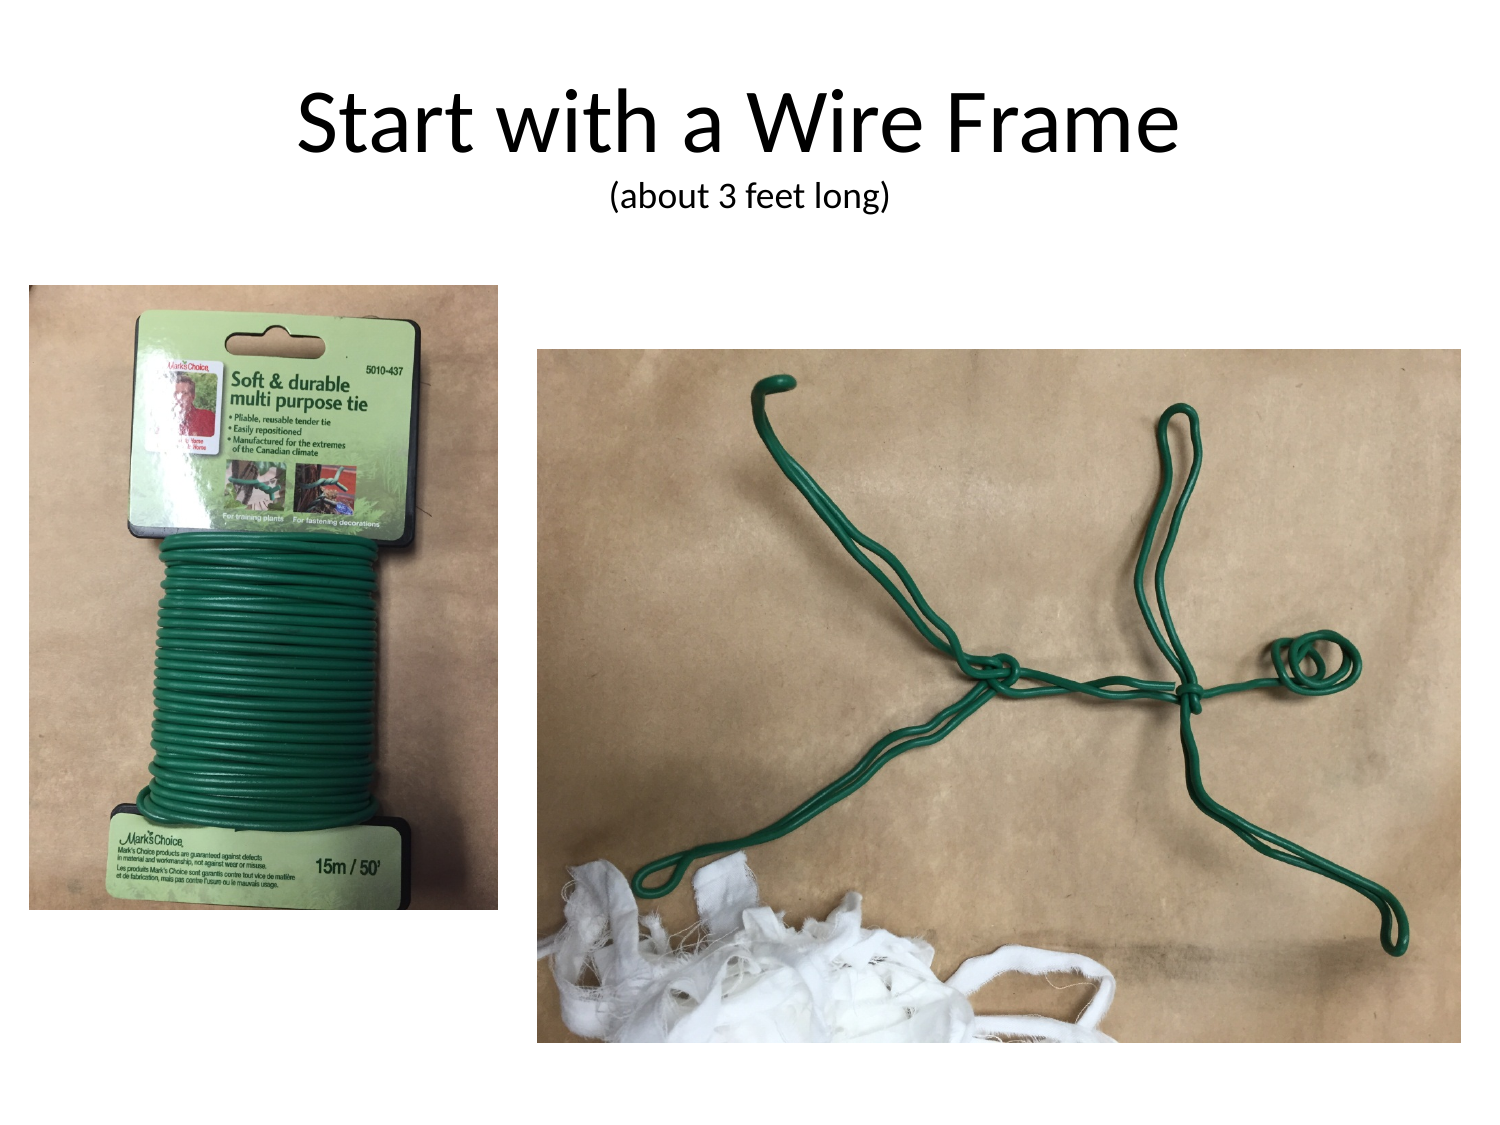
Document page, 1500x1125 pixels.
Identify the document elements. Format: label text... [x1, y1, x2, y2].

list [29, 285, 498, 911]
title Start with a Wire Frame (about 3 feet long) [75, 45, 1425, 233]
picture [537, 349, 1461, 1043]
